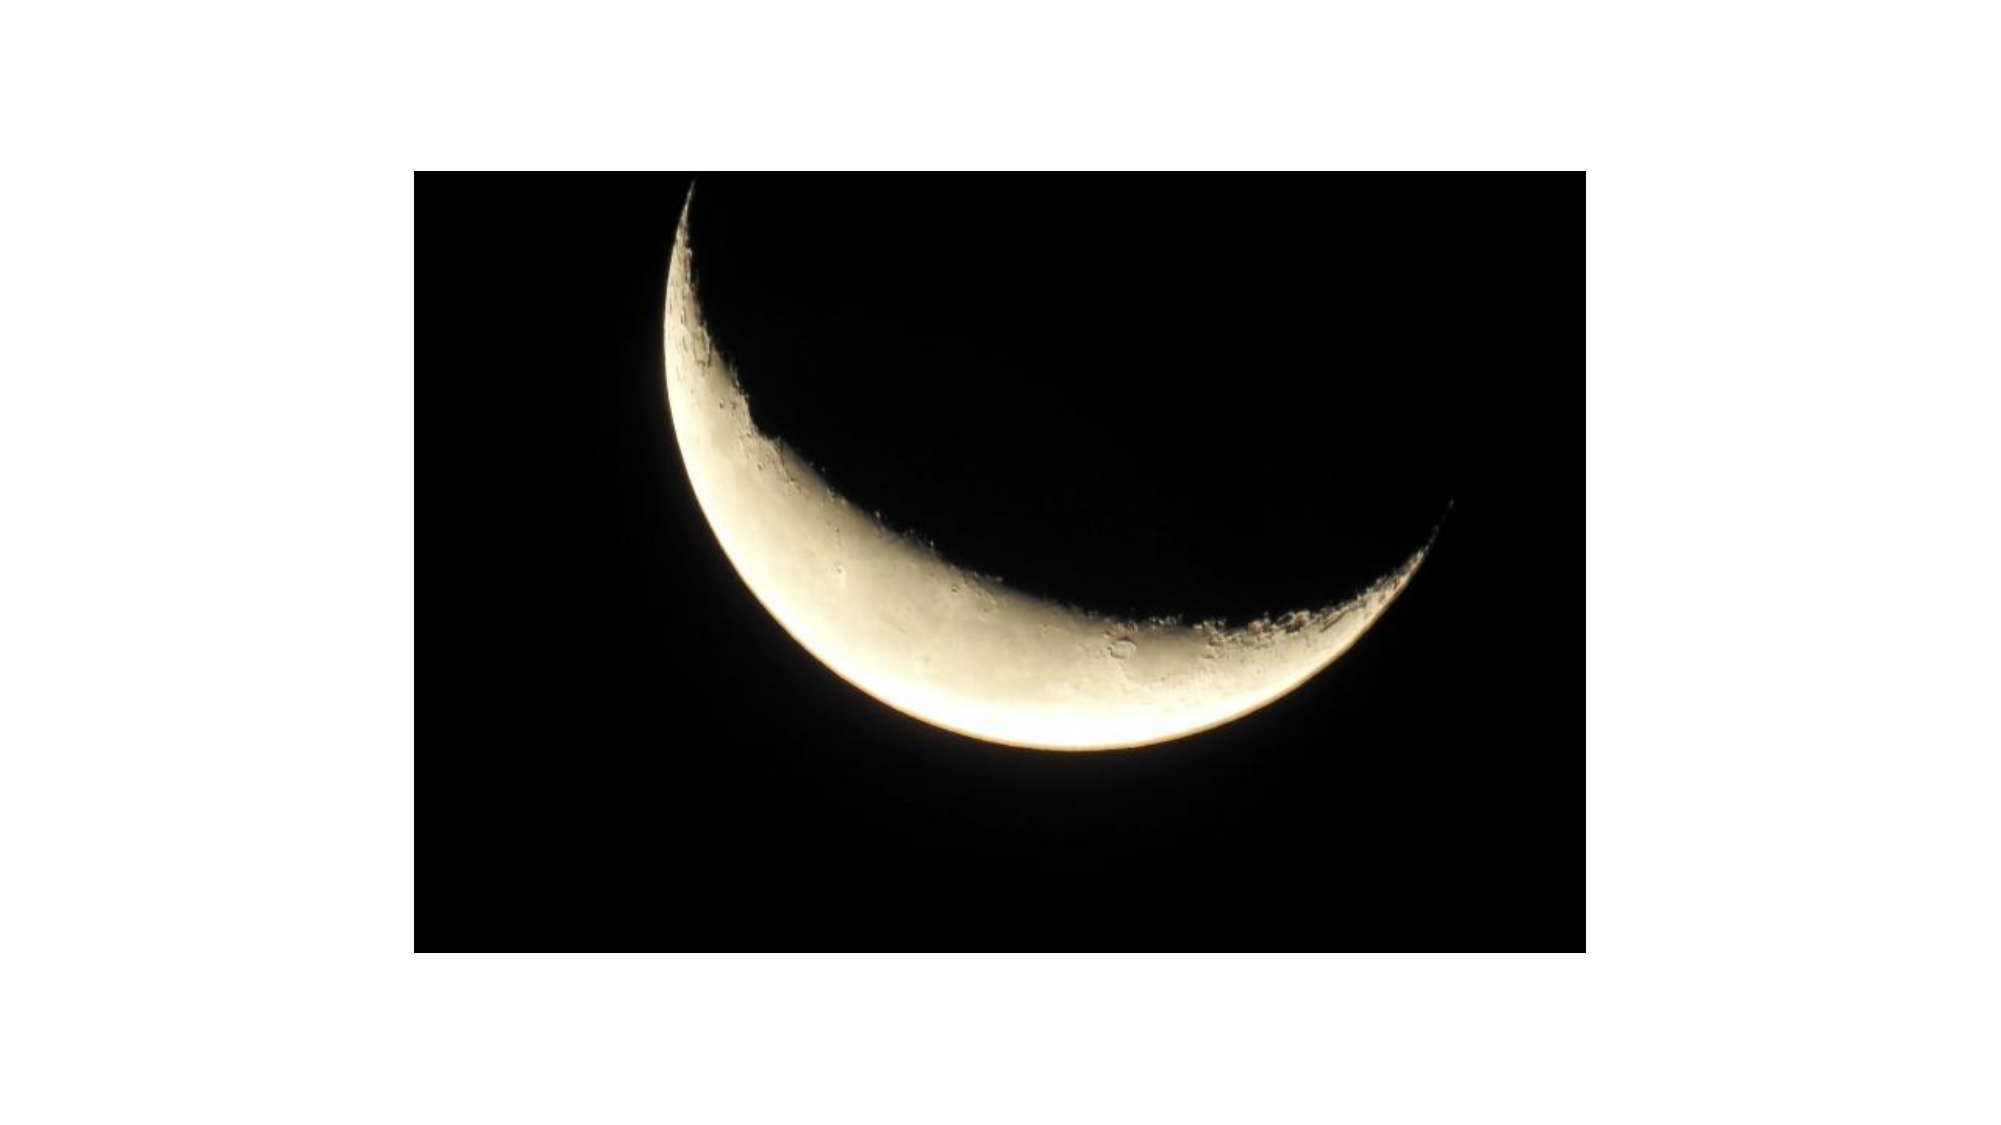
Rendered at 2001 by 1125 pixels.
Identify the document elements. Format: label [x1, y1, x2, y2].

picture [413, 171, 1586, 954]
